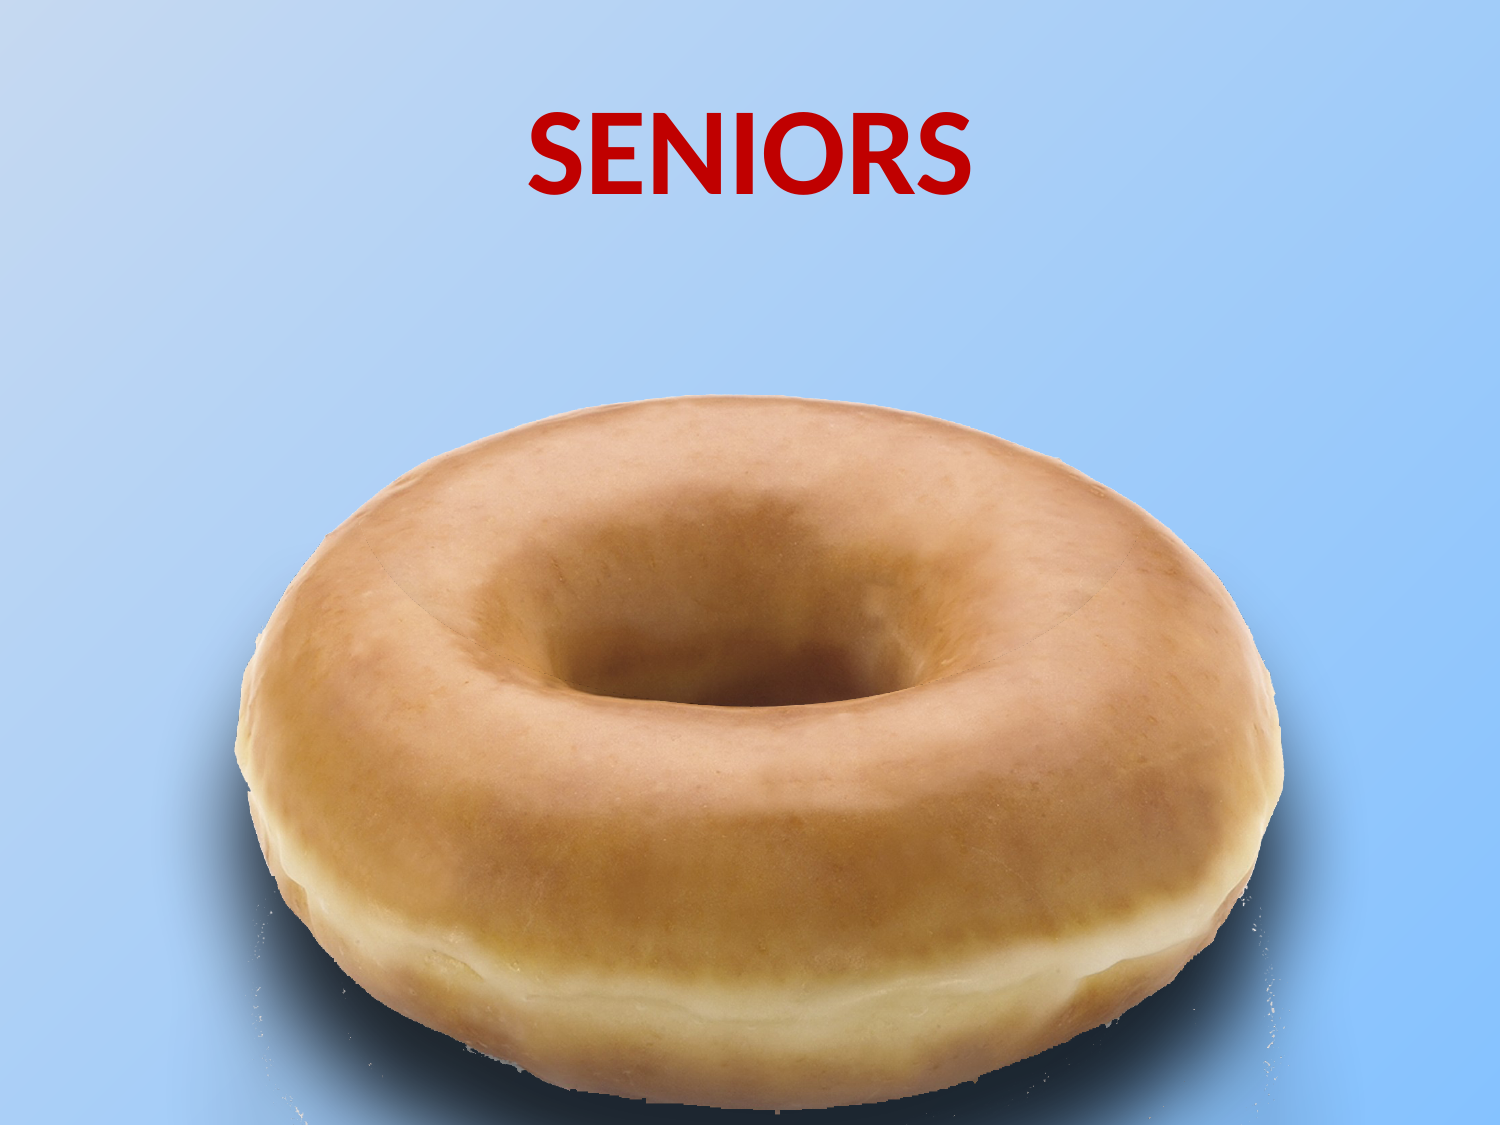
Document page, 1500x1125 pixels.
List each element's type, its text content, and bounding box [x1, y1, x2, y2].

picture [74, 349, 1444, 1125]
text_box SENIORS [511, 62, 990, 228]
